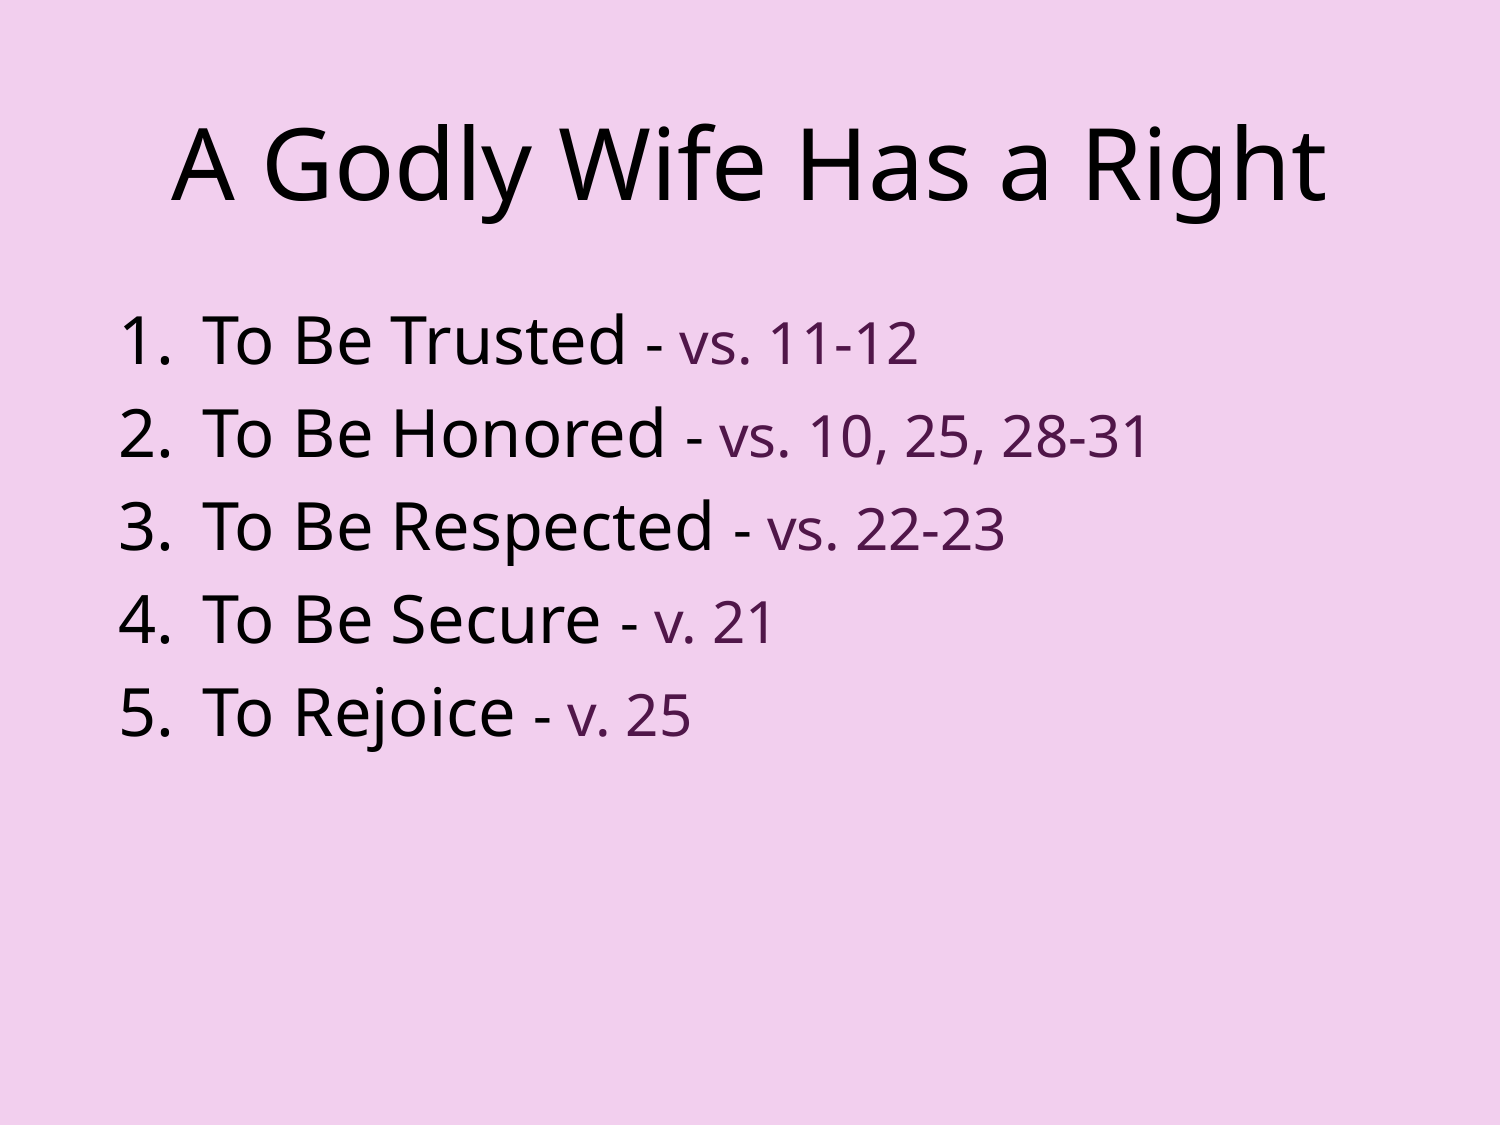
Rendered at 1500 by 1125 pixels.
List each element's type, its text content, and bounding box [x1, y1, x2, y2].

title A Godly Wife Has a Right [103, 59, 1397, 278]
list To Be Trusted - vs. 11-12 To Be Honored - vs. 10, 25, 28-31 To Be Respected - vs. 22-23 To Be Secure - v. 21 To Rejoice - v. 25 [103, 299, 1397, 1014]
